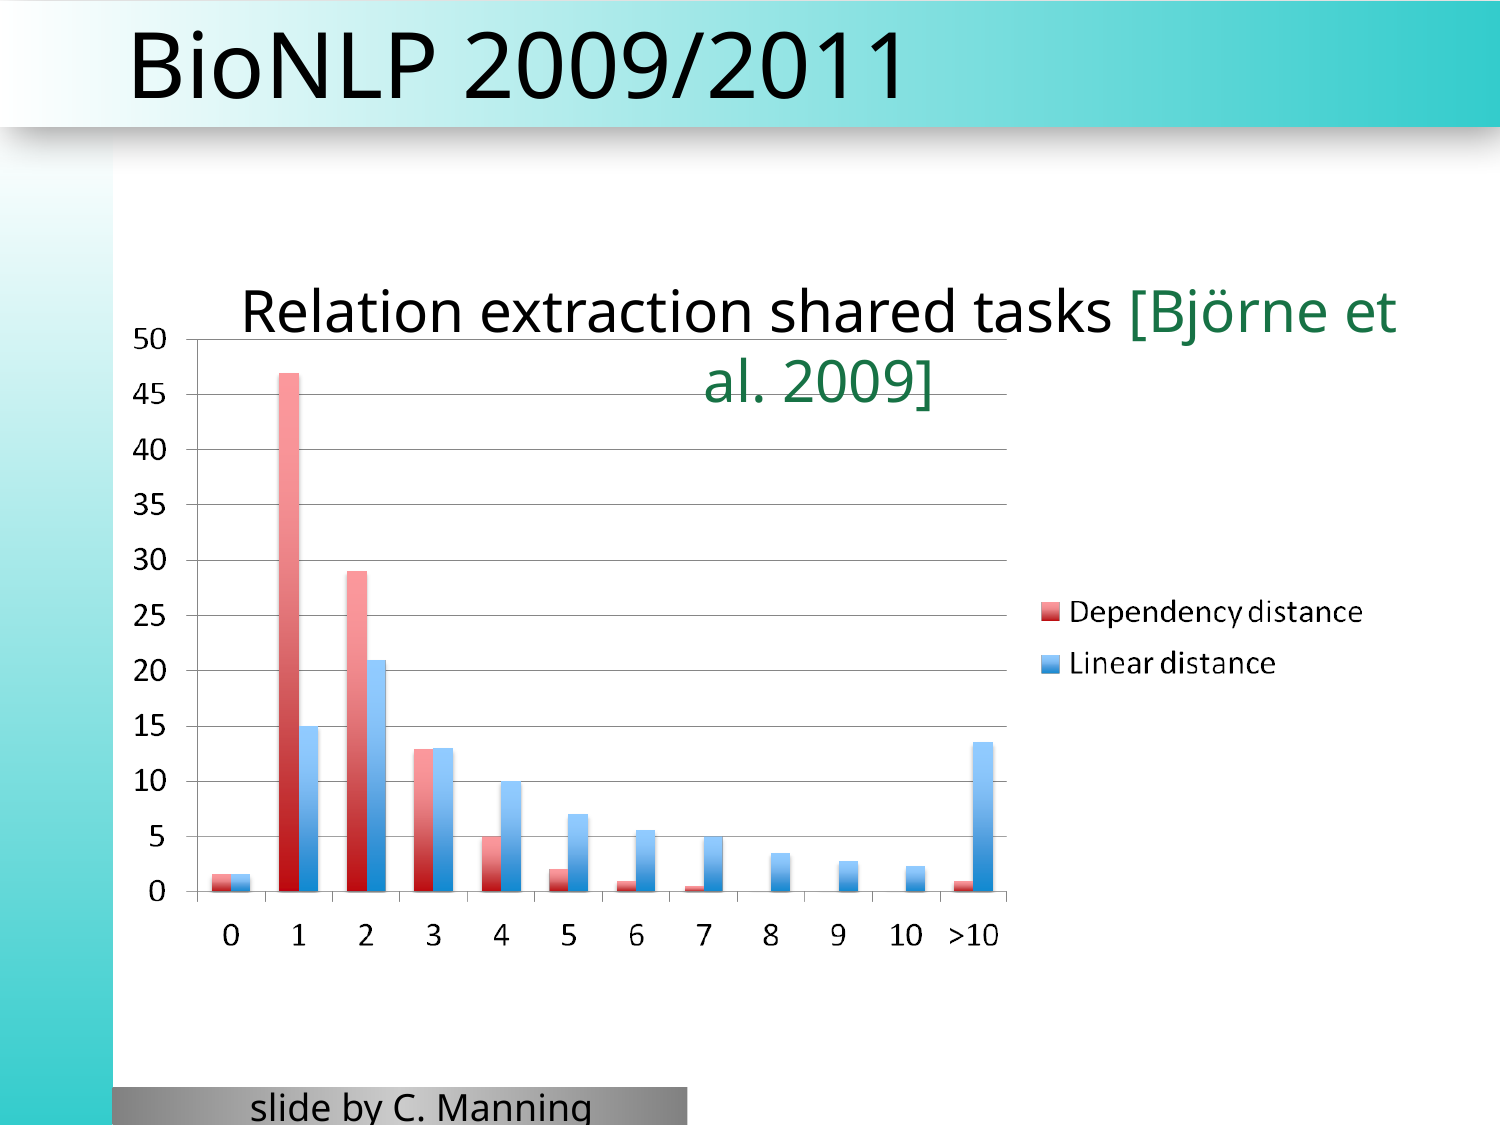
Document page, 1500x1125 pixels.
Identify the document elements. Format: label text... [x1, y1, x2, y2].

text_box Relation extraction shared tasks [Björne et al. 2009] [189, 266, 1450, 422]
text_box slide by C. Manning [246, 1083, 597, 1124]
title BioNLP 2009/2011 [111, 0, 1500, 125]
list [112, 302, 1388, 974]
